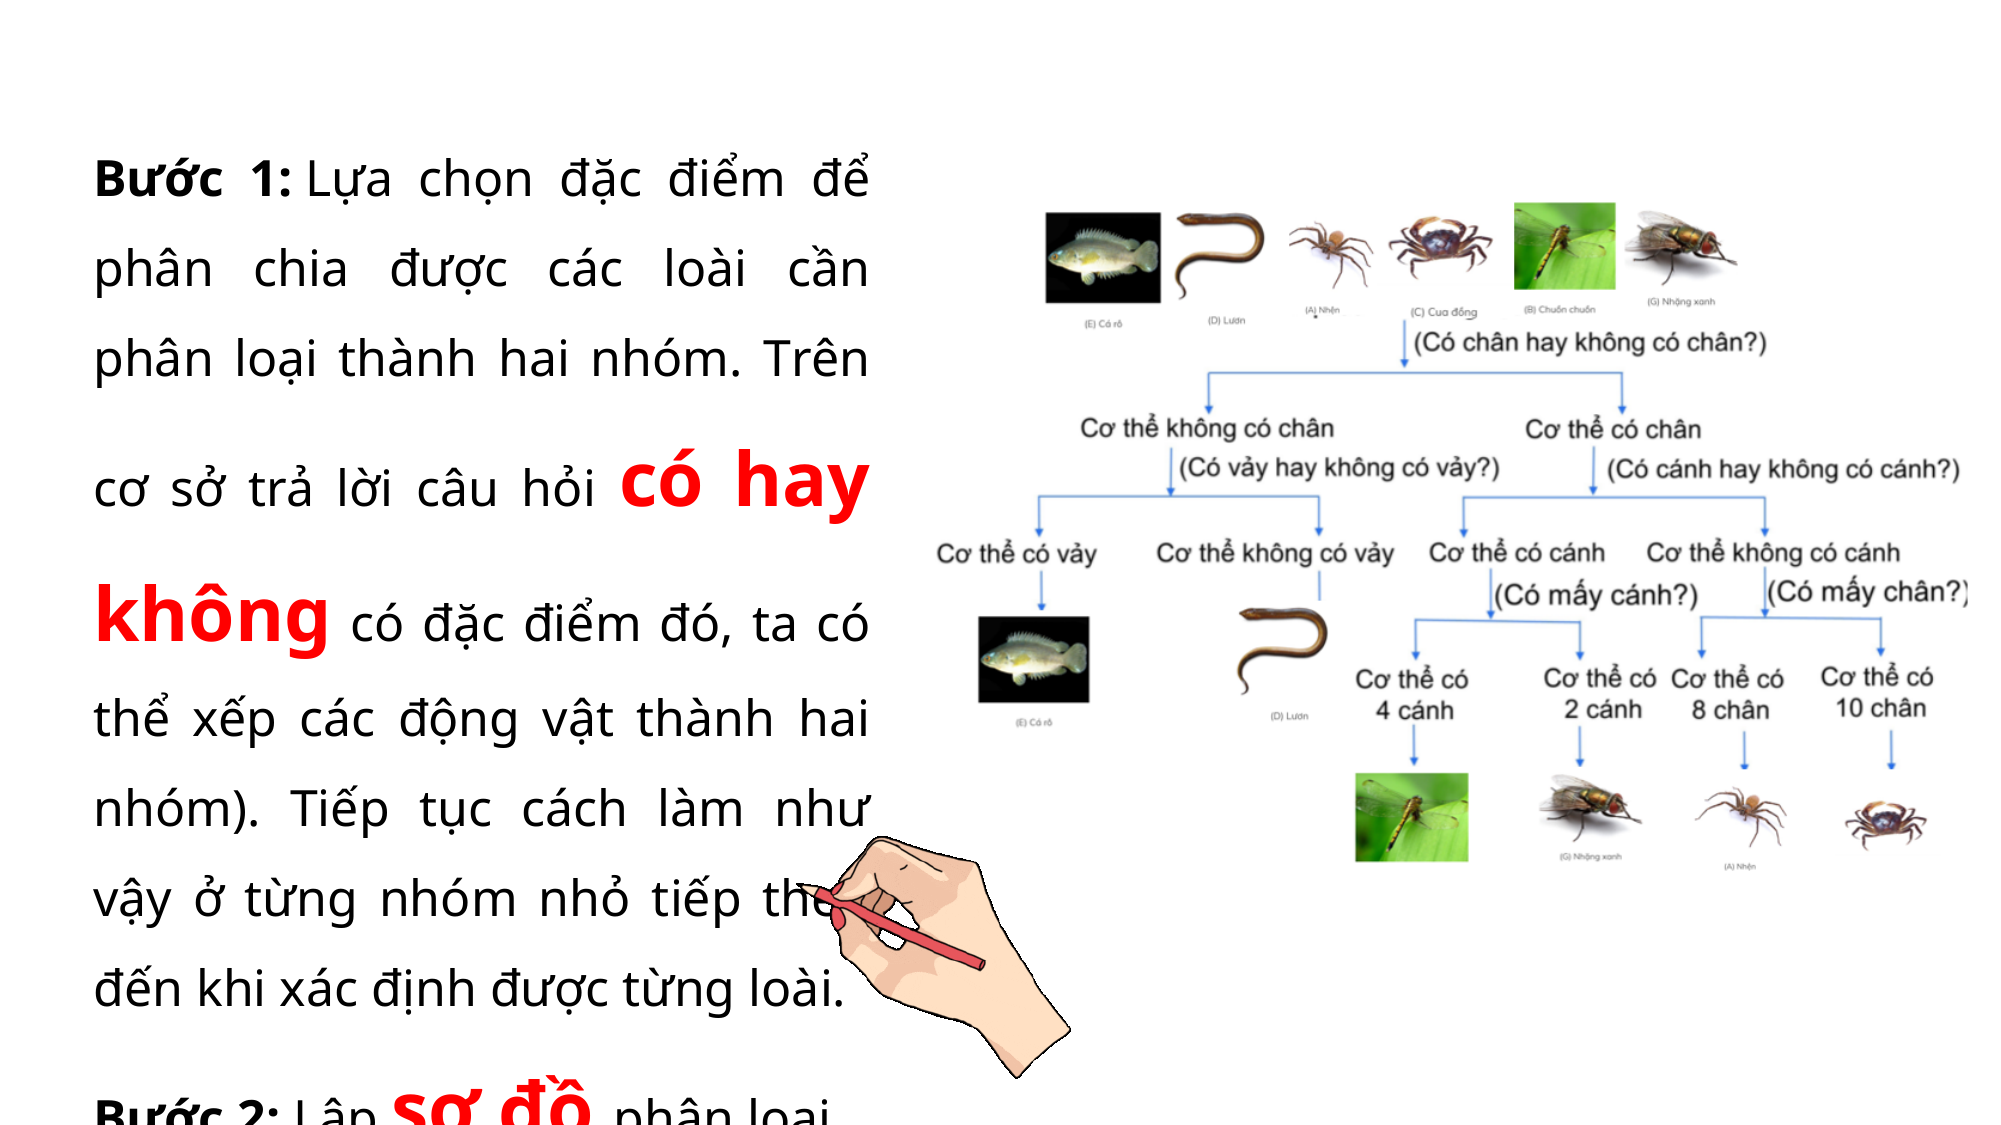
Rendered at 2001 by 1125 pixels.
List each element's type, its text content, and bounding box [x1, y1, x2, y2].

picture [767, 199, 2000, 1125]
text_box Bước 1: Lựa chọn đặc điểm để phân chia được các loài cần phân loại thành hai nhóm. Trên cơ sở trả lời câu hỏi có hay không có đặc điểm đó, ta có thể xếp các động vật thành hai nhóm). Tiếp tục cách làm như vậy ở từng nhóm nhỏ tiếp theo đến khi xác định được từng loài. Bước 2: Lập sơ đồ phân loại [78, 108, 886, 1125]
